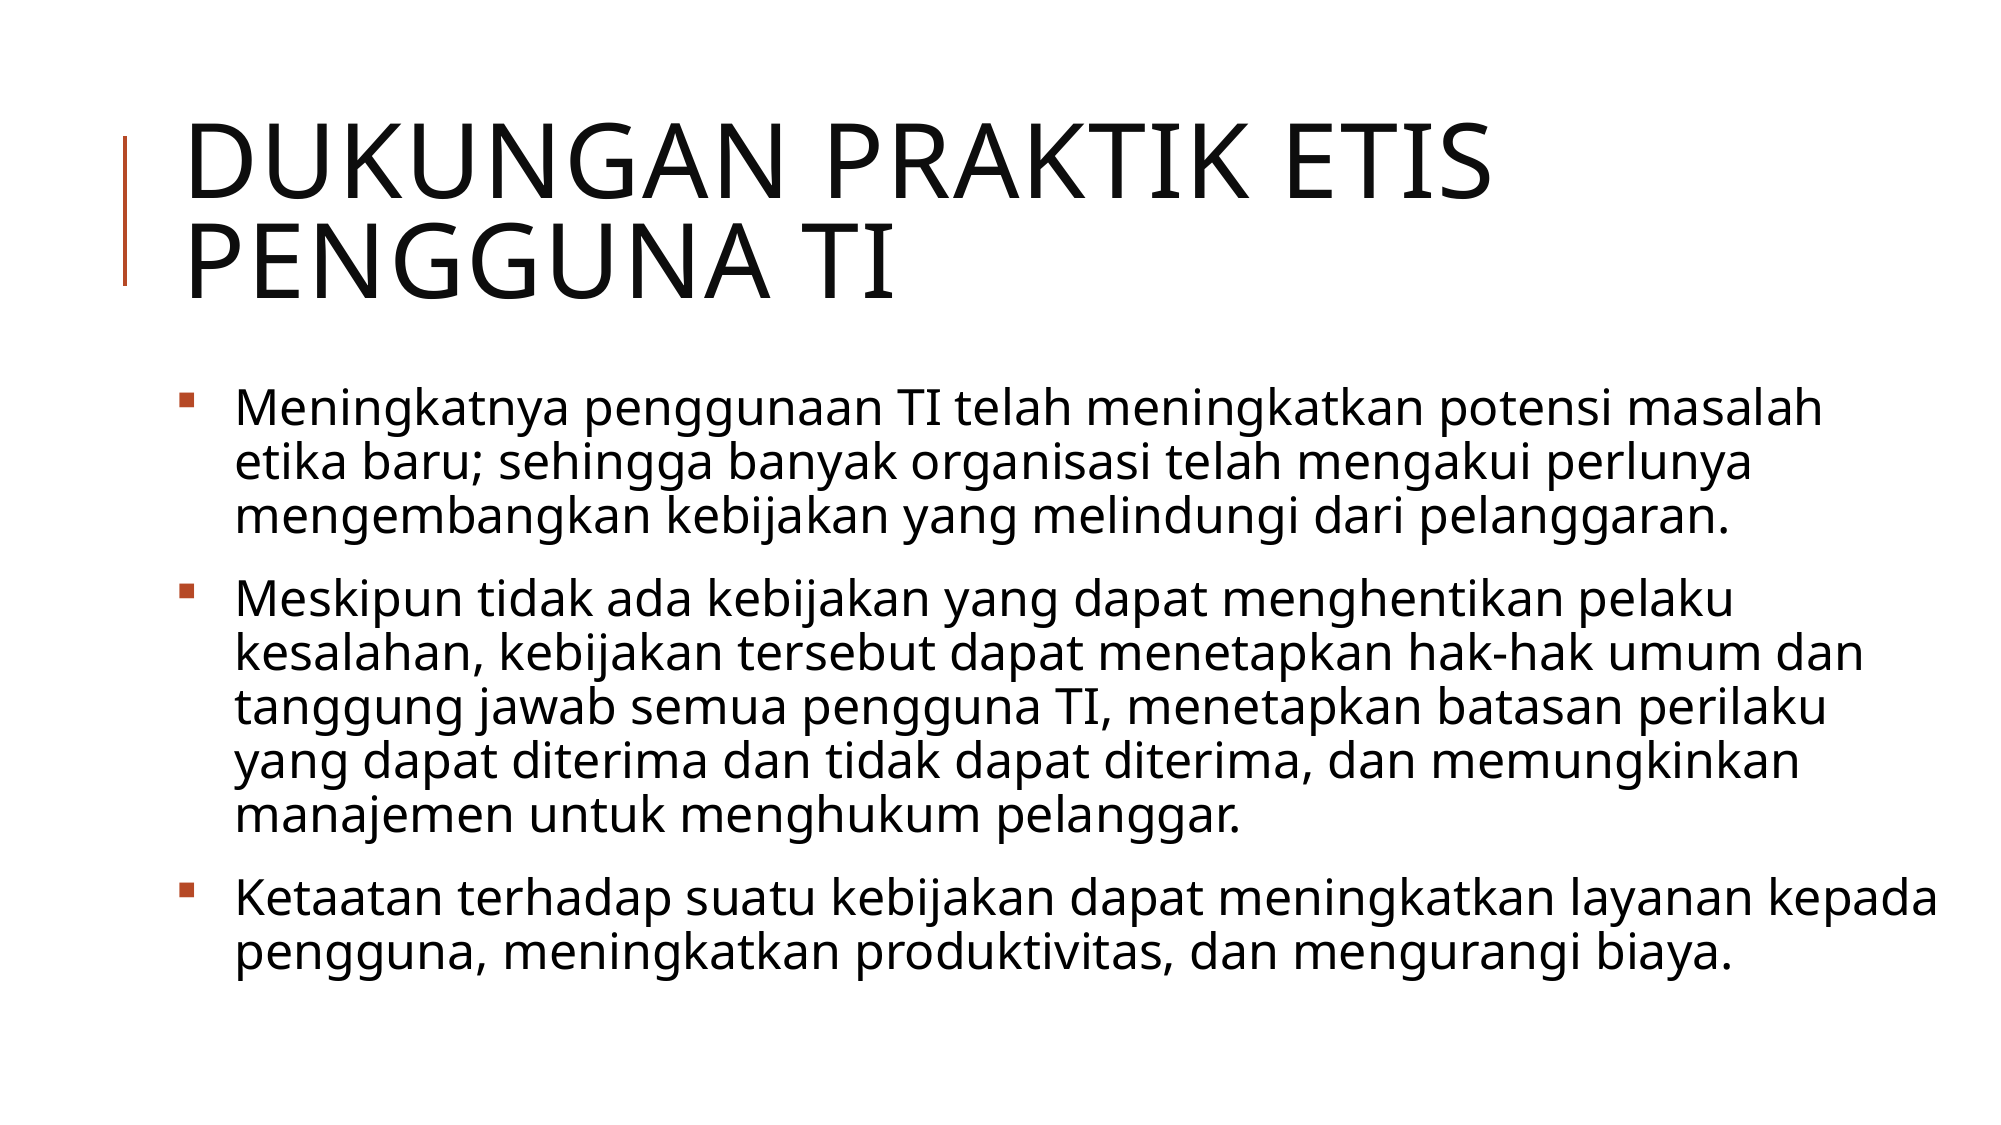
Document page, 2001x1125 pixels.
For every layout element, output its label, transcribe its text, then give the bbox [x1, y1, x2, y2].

list Meningkatnya penggunaan TI telah meningkatkan potensi masalah etika baru; sehingga banyak organisasi telah mengakui perlunya mengembangkan kebijakan yang melindungi dari pelanggaran. Meskipun tidak ada kebijakan yang dapat menghentikan pelaku kesalahan, kebijakan tersebut dapat menetapkan hak-hak umum dan tanggung jawab semua pengguna TI, menetapkan batasan perilaku yang dapat diterima dan tidak dapat diterima, dan memungkinkan manajemen untuk menghukum pelanggar. Ketaatan terhadap suatu kebijakan dapat meningkatkan layanan kepada pengguna, meningkatkan produktivitas, dan mengurangi biaya. [168, 375, 1953, 1096]
title dukungan Praktik Etis Pengguna TI [168, 96, 1763, 342]
